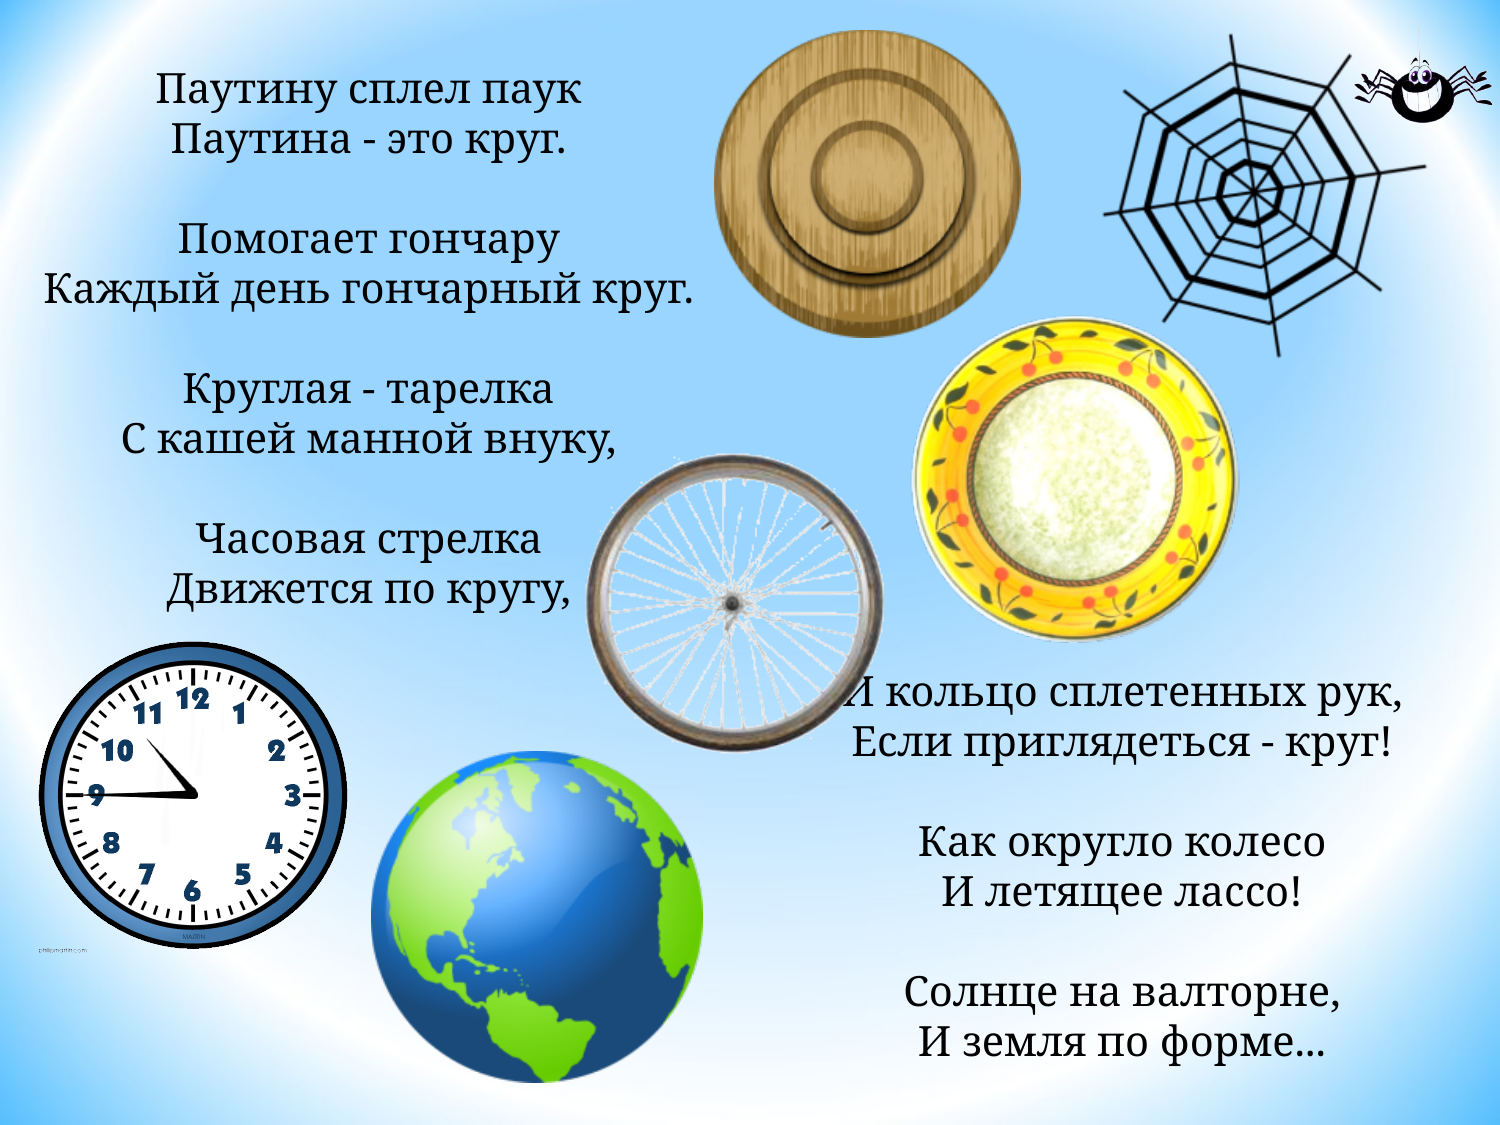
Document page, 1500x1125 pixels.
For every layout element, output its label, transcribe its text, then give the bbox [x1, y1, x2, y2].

text_box И кольцо сплетенных рук, Если приглядеться - круг! Как округло колесо И летящее лассо! Солнце на валторне, И земля по форме... [820, 656, 1424, 1072]
text_box Паутину сплел паук Паутина - это круг. Помогает гончару Каждый день гончарный круг. Круглая - тарелка С кашей манной внуку, Часовая стрелка Движется по кругу, [28, 54, 709, 620]
picture [0, 0, 1500, 1125]
